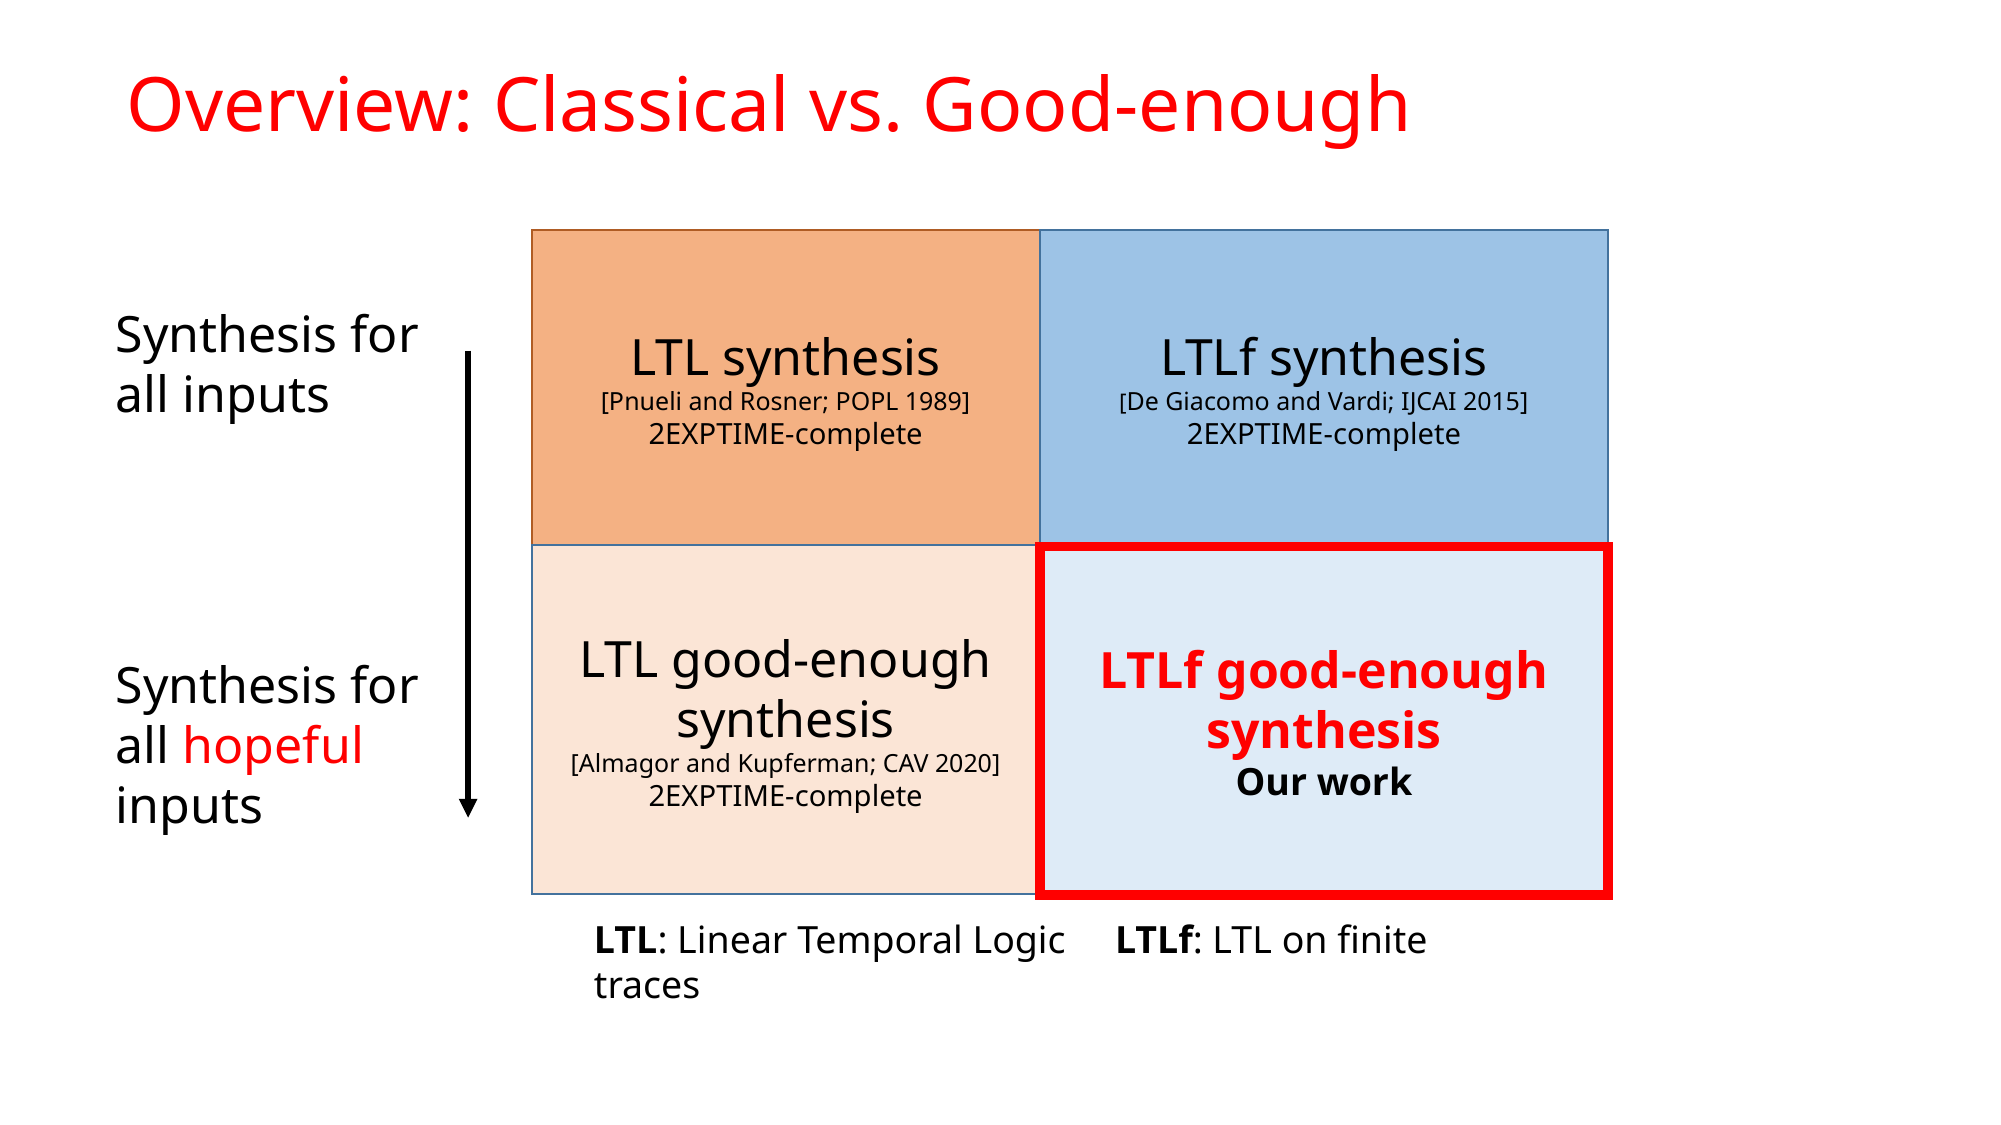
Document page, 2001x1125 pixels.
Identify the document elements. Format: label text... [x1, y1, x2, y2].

text_box Synthesis for all hopeful inputs [100, 646, 437, 841]
text_box Synthesis for all inputs [100, 294, 437, 430]
text_box LTL: Linear Temporal Logic LTLf: LTL on finite traces [579, 908, 1513, 1014]
text_box Overview: Classical vs. Good-enough [112, 49, 2000, 155]
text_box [531, 229, 1609, 896]
